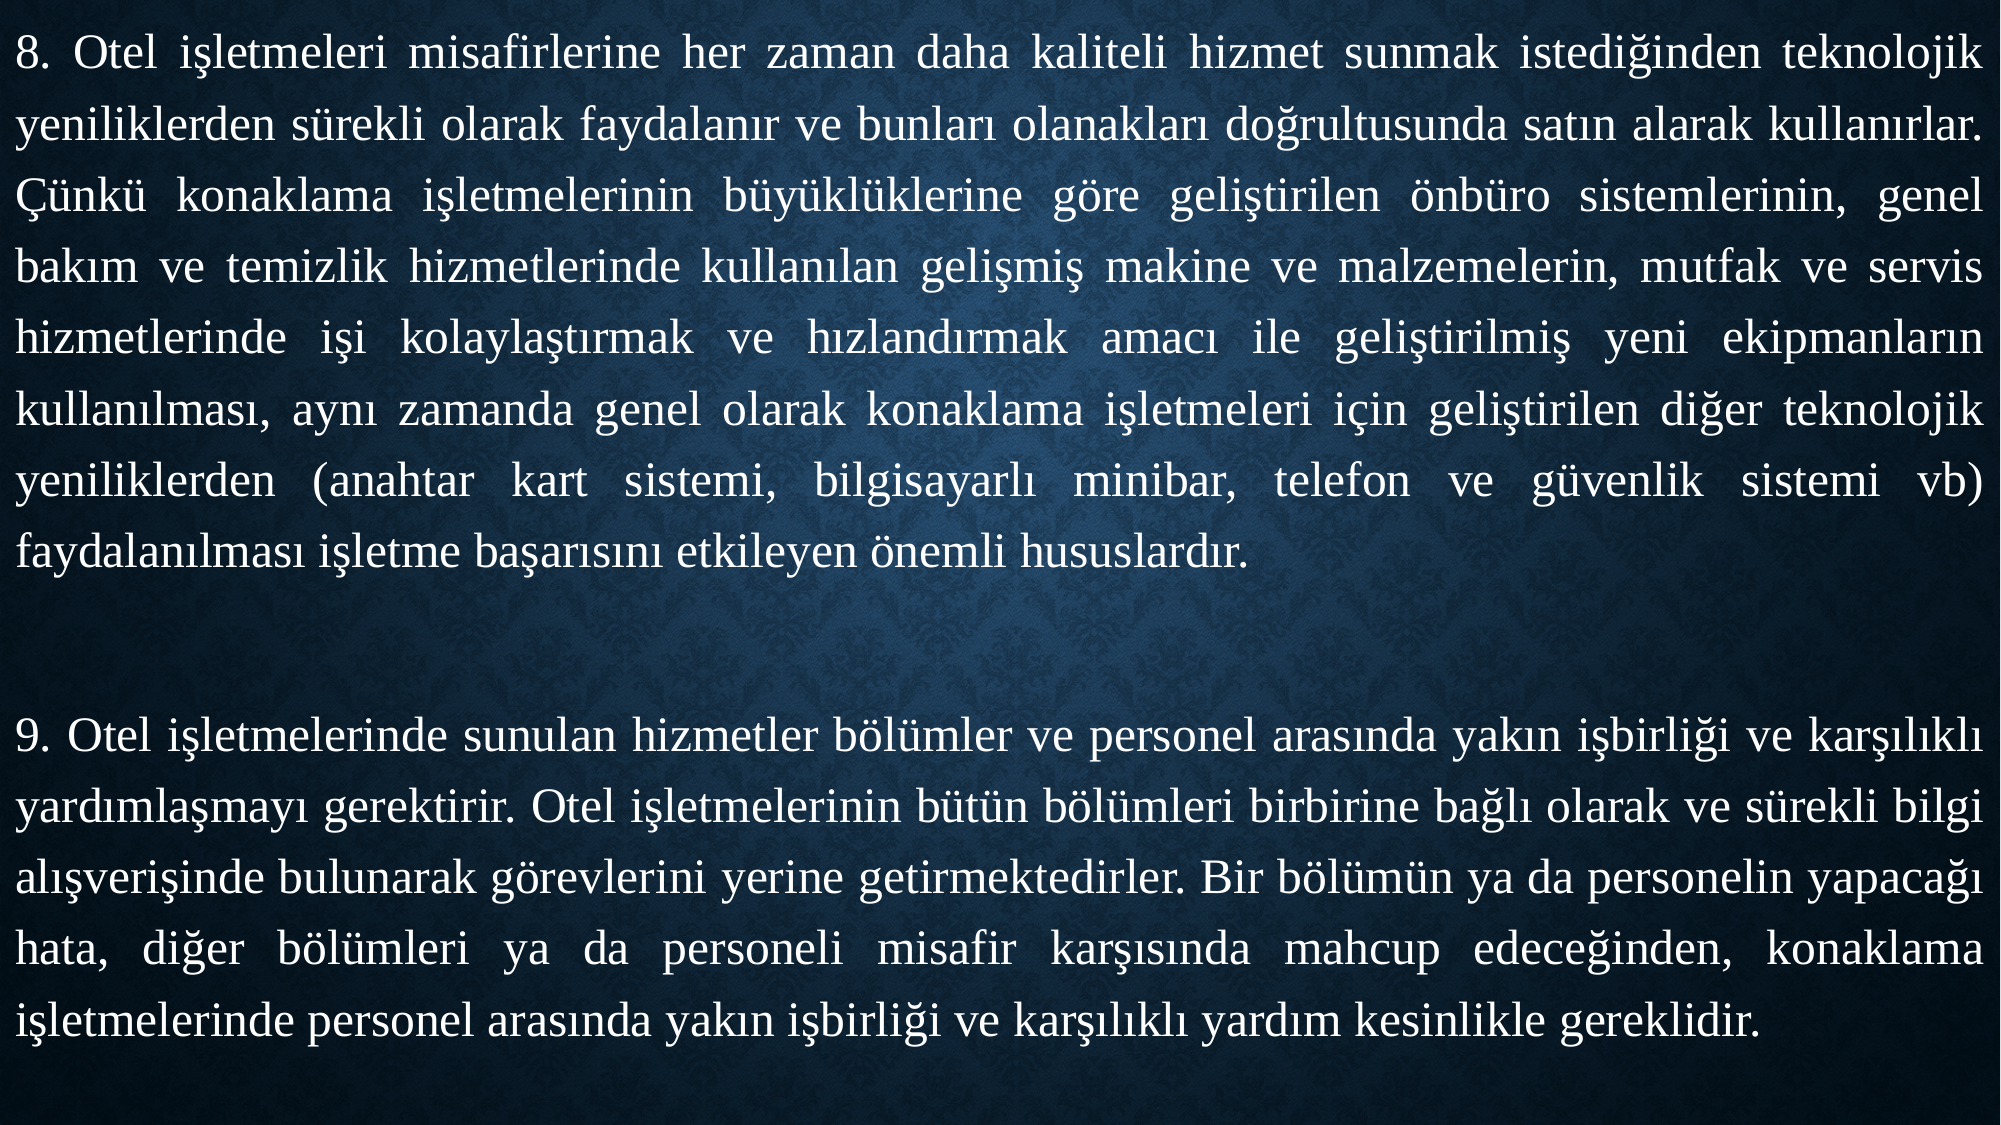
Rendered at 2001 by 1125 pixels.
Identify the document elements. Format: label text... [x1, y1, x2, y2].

list 8. Otel işletmeleri misafirlerine her zaman daha kaliteli hizmet sunmak istediğinden teknolojik yeniliklerden sürekli olarak faydalanır ve bunları olanakları doğrultusunda satın alarak kullanırlar. Çünkü konaklama işletmelerinin büyüklüklerine göre geliştirilen önbüro sistemlerinin, genel bakım ve temizlik hizmetlerinde kullanılan gelişmiş makine ve malzemelerin, mutfak ve servis hizmetlerinde işi kolaylaştırmak ve hızlandırmak amacı ile geliştirilmiş yeni ekipmanların kullanılması, aynı zamanda genel olarak konaklama işletmeleri için geliştirilen diğer teknolojik yeniliklerden (anahtar kart sistemi, bilgisayarlı minibar, telefon ve güvenlik sistemi vb) faydalanılması işletme başarısını etkileyen önemli hususlardır. 9. Otel işletmelerinde sunulan hizmetler bölümler ve personel arasında yakın işbirliği ve karşılıklı yardımlaşmayı gerektirir. Otel işletmelerinin bütün bölümleri birbirine bağlı olarak ve sürekli bilgi alışverişinde bulunarak görevlerini yerine getirmektedirler. Bir bölümün ya da personelin yapacağı hata, diğer bölümleri ya da personeli misafir karşısında mahcup edeceğinden, konaklama işletmelerinde personel arasında yakın işbirliği ve karşılıklı yardım kesinlikle gereklidir. [0, 0, 2000, 1125]
